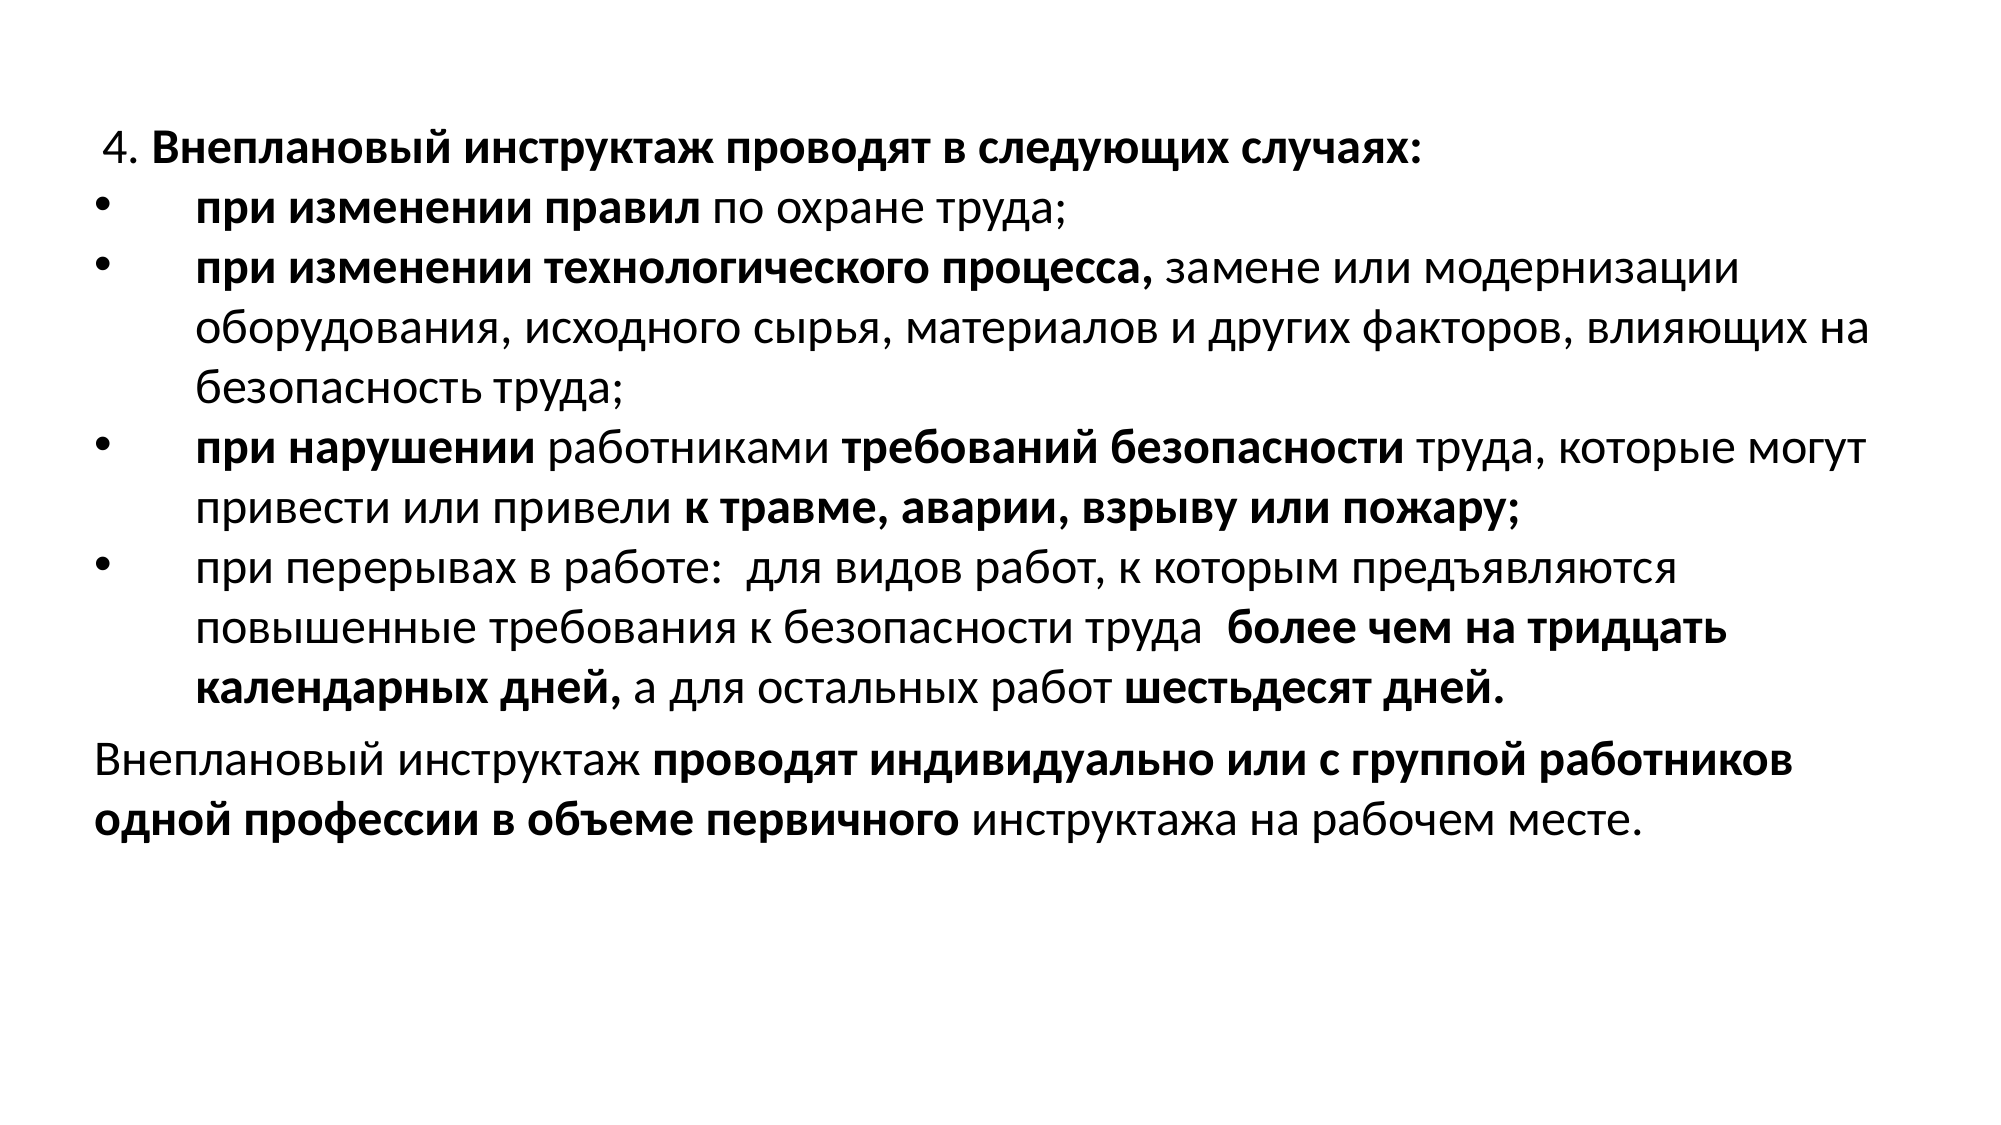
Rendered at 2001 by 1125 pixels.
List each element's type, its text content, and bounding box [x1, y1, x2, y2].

text_box 4. Внеплановый инструктаж проводят в следующих случаях: при изменении правил по охране труда; при изменении технологического процесса, замене или модернизации оборудования, исходного сырья, материалов и других факторов, влияющих на безопасность труда; при нарушении работниками требований безопасности труда, которые могут привести или привели к травме, аварии, взрыву или пожару; при перерывах в работе: для видов работ, к которым предъявляются повышенные требования к безопасности труда более чем на тридцать календарных дней, а для остальных работ шестьдесят дней. Внеплановый инструктаж проводят индивидуально или с группой работников одной профессии в объеме первичного инструктажа на рабочем месте. [79, 105, 1952, 854]
